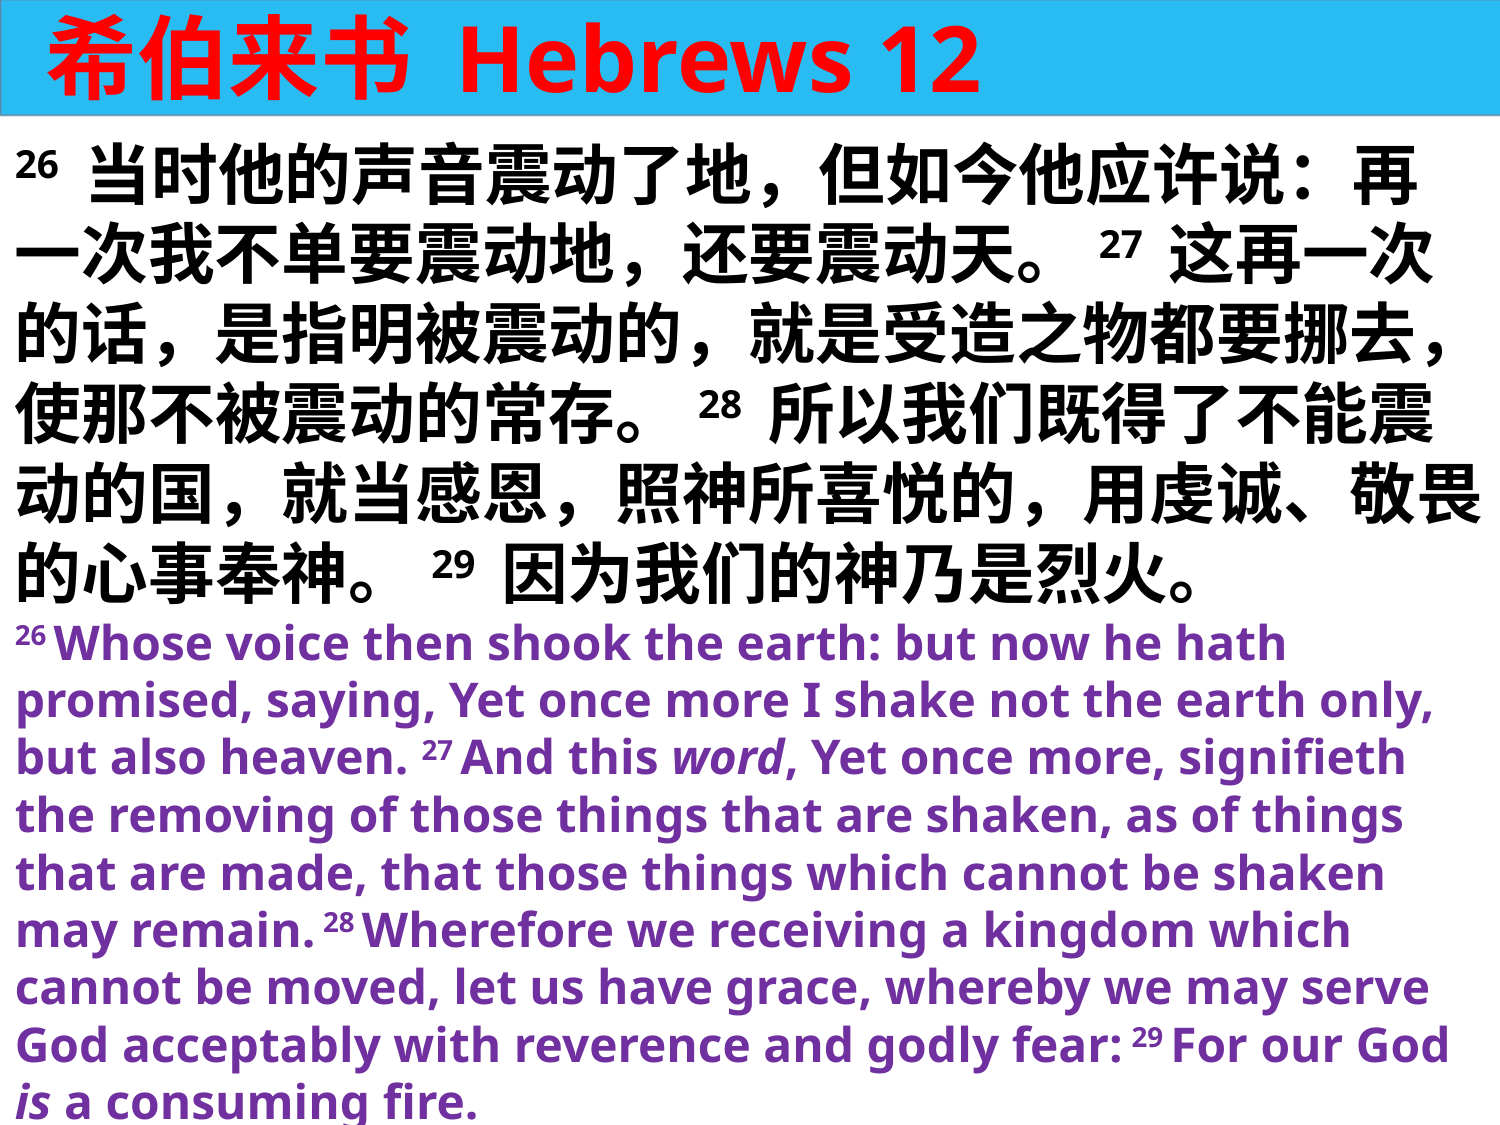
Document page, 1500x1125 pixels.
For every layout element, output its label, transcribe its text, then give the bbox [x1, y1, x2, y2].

text_box 26 当时他的声音震动了地，但如今他应许说：再一次我不单要震动地，还要震动天。27 这再一次的话，是指明被震动的，就是受造之物都要挪去，使那不被震动的常存。28 所以我们既得了不能震动的国，就当感恩，照神所喜悦的，用虔诚、敬畏的心事奉神。29 因为我们的神乃是烈火。 26 Whose voice then shook the earth: but now he hath promised, saying, Yet once more I shake not the earth only, but also heaven. 27 And this word, Yet once more, signifieth the removing of those things that are shaken, as of things that are made, that those things which cannot be shaken may remain. 28 Wherefore we receiving a kingdom which cannot be moved, let us have grace, whereby we may serve God acceptably with reverence and godly fear: 29 For our God is a consuming fire. [0, 125, 1500, 1125]
text_box 希伯来书 Hebrews 12 [0, 0, 1500, 125]
